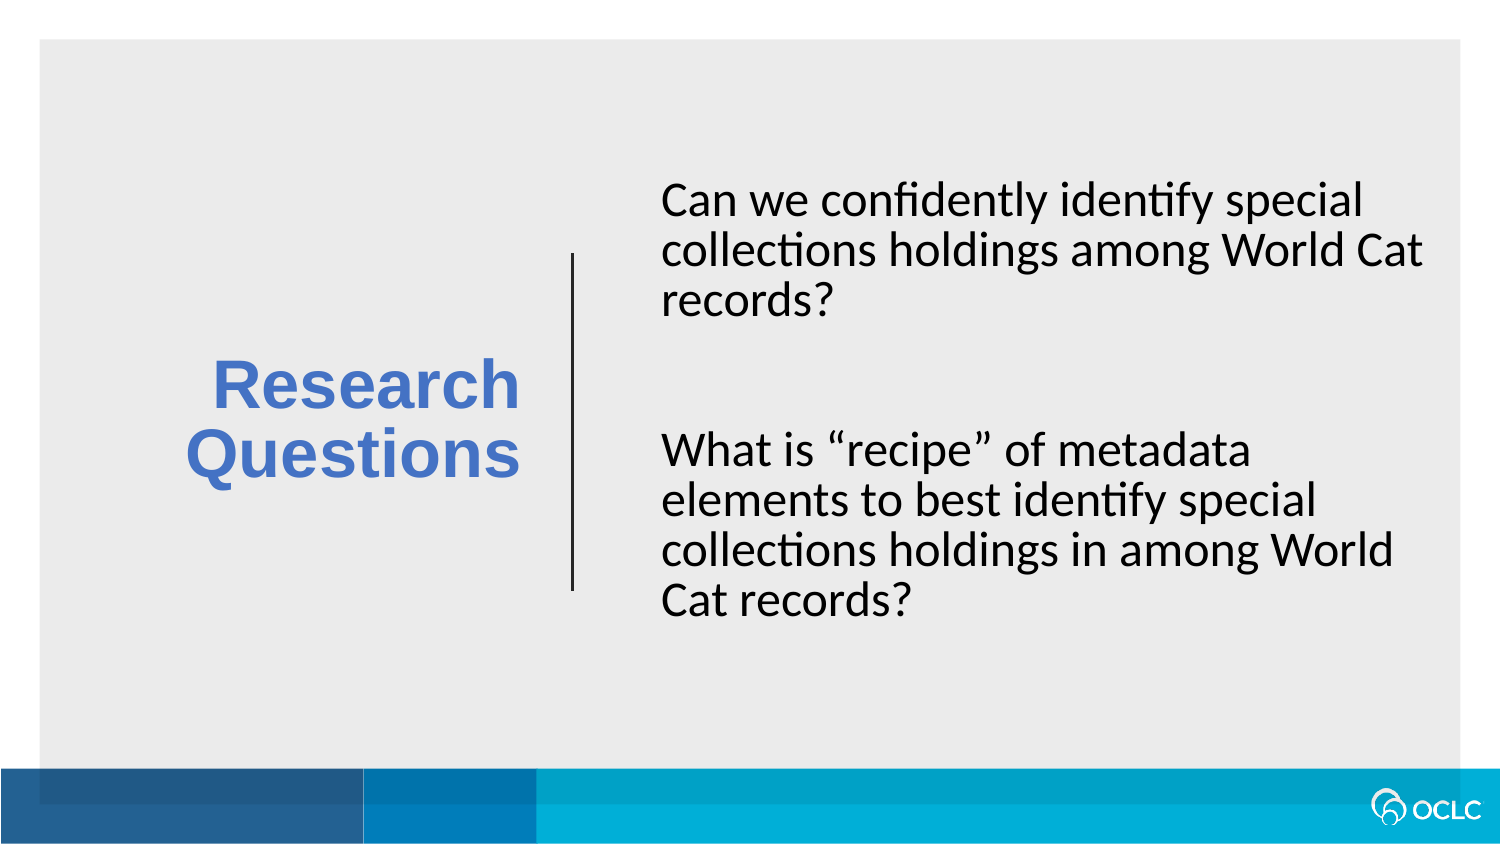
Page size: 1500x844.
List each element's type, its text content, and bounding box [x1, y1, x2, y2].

text_box [38, 38, 1461, 805]
text_box Research Questions [103, 118, 533, 726]
text_box Can we confidently identify special collections holdings among World Cat records? What is “recipe” of metadata elements to best identify special collections holdings in among World Cat records? [649, 157, 1461, 743]
